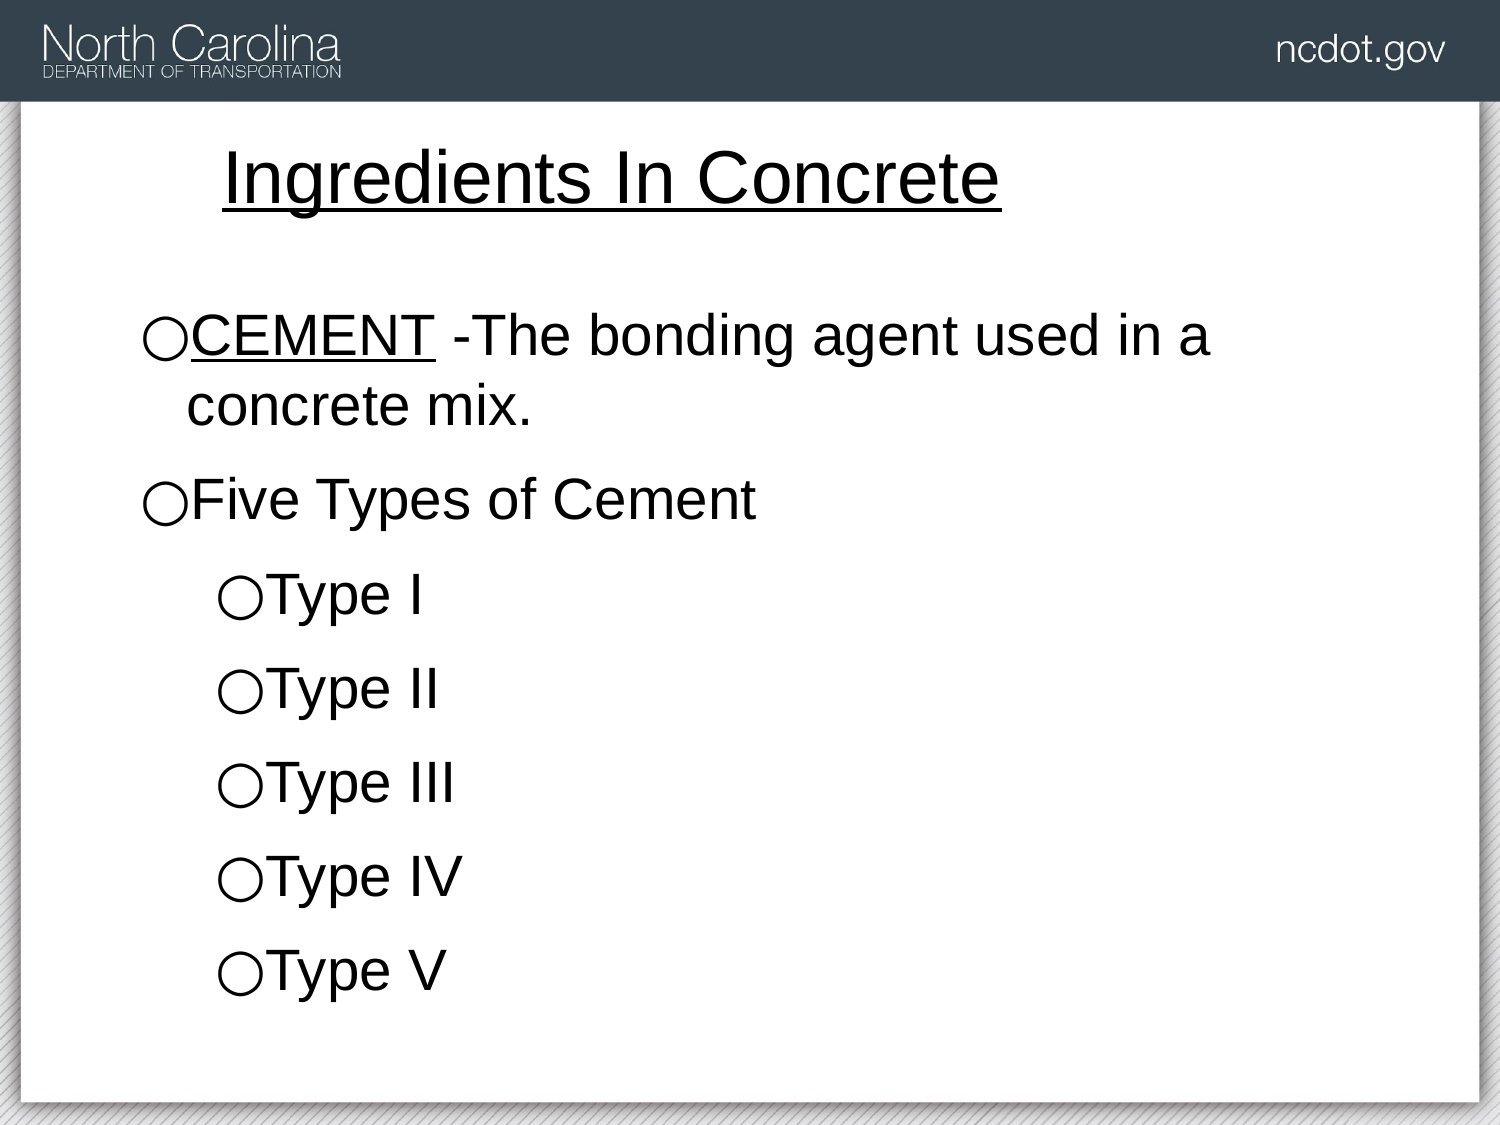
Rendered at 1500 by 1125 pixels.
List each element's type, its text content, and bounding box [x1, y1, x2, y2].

title Ingredients In Concrete [112, 149, 1463, 271]
list CEMENT -The bonding agent used in a concrete mix. Five Types of Cement Type I Type II Type III Type IV Type V [50, 212, 1438, 1088]
picture [0, 0, 1500, 1125]
